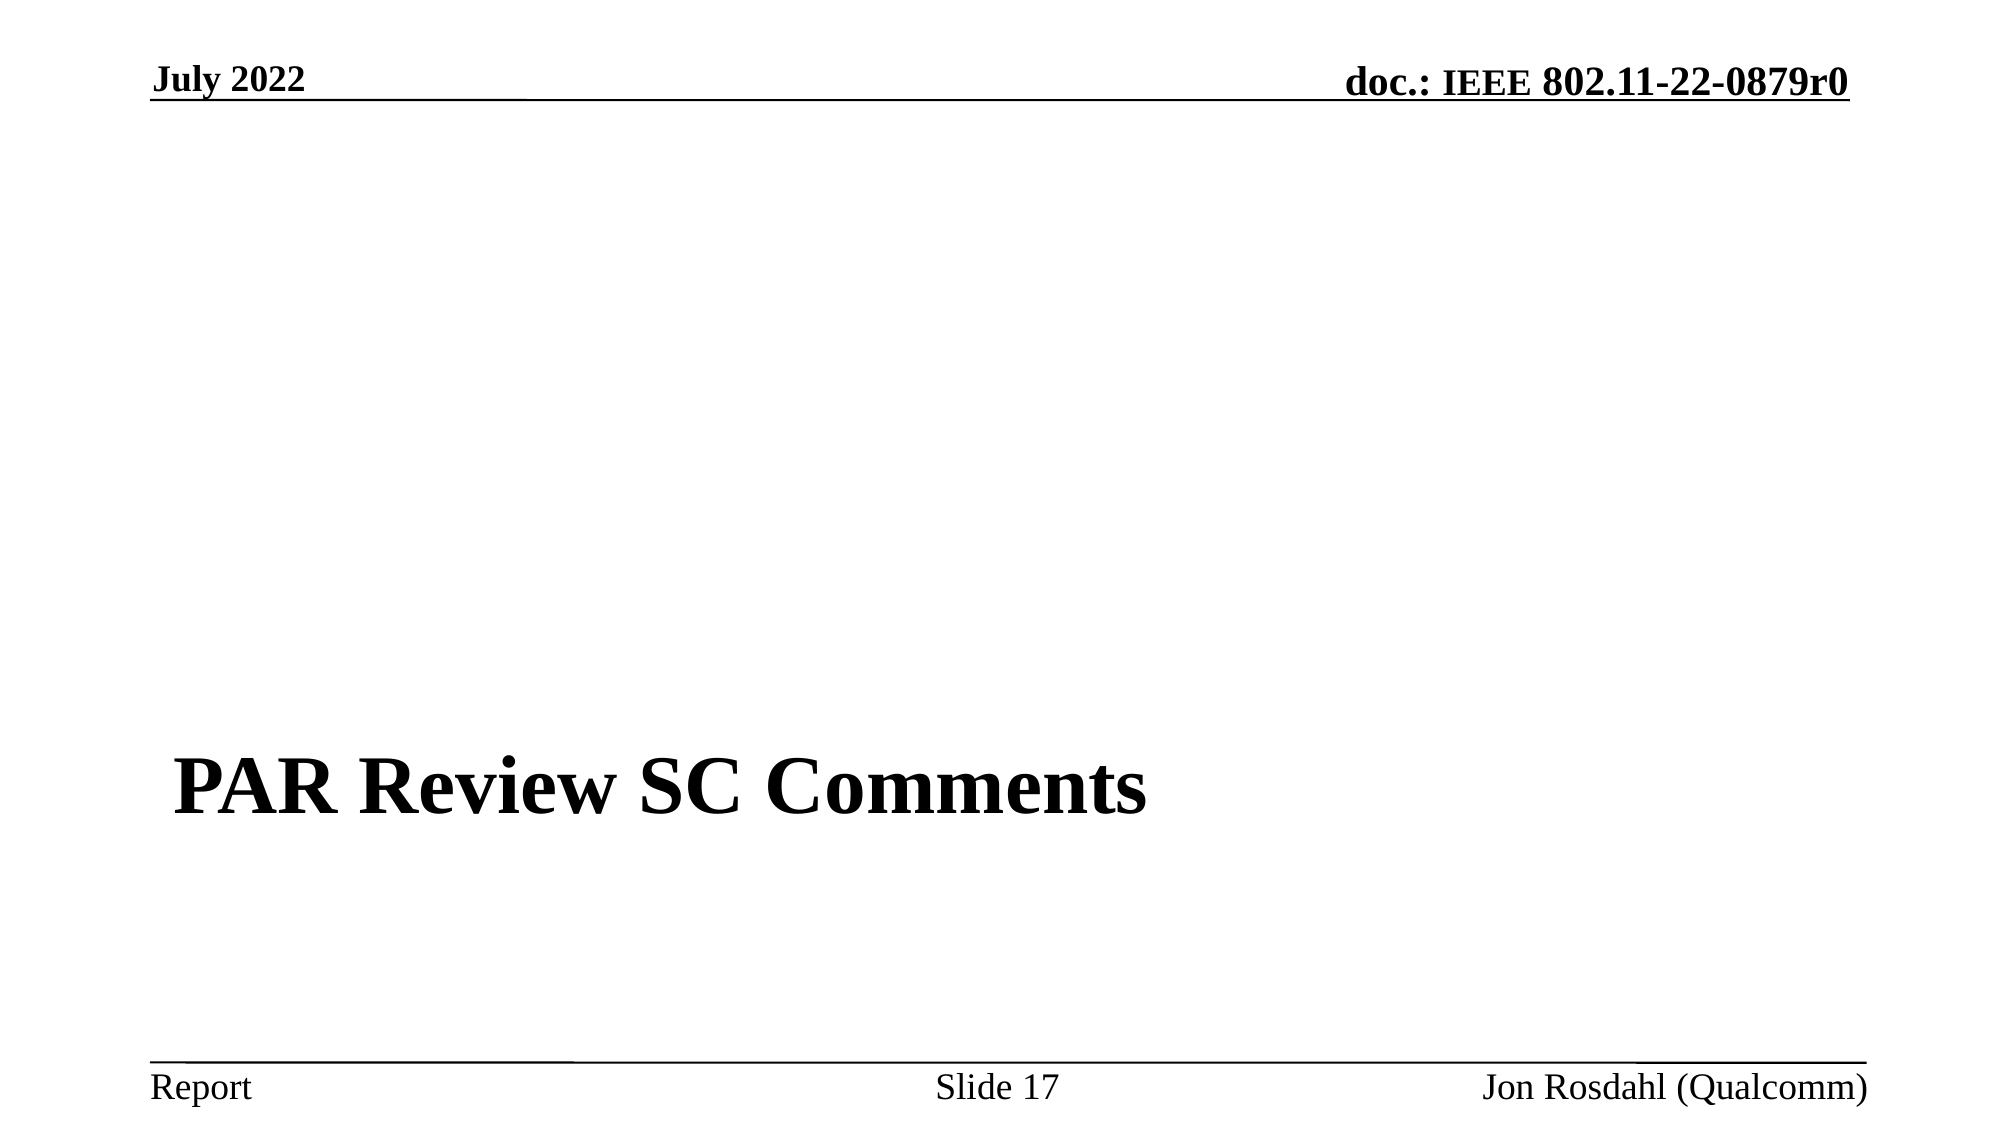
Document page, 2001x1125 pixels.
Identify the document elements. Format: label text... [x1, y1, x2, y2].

footer Jon Rosdahl (Qualcomm) [1424, 1061, 1869, 1108]
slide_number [152, 49, 434, 100]
slide_number Slide 17 [928, 1061, 1067, 1123]
title Par Review SC Comments [157, 722, 1859, 947]
